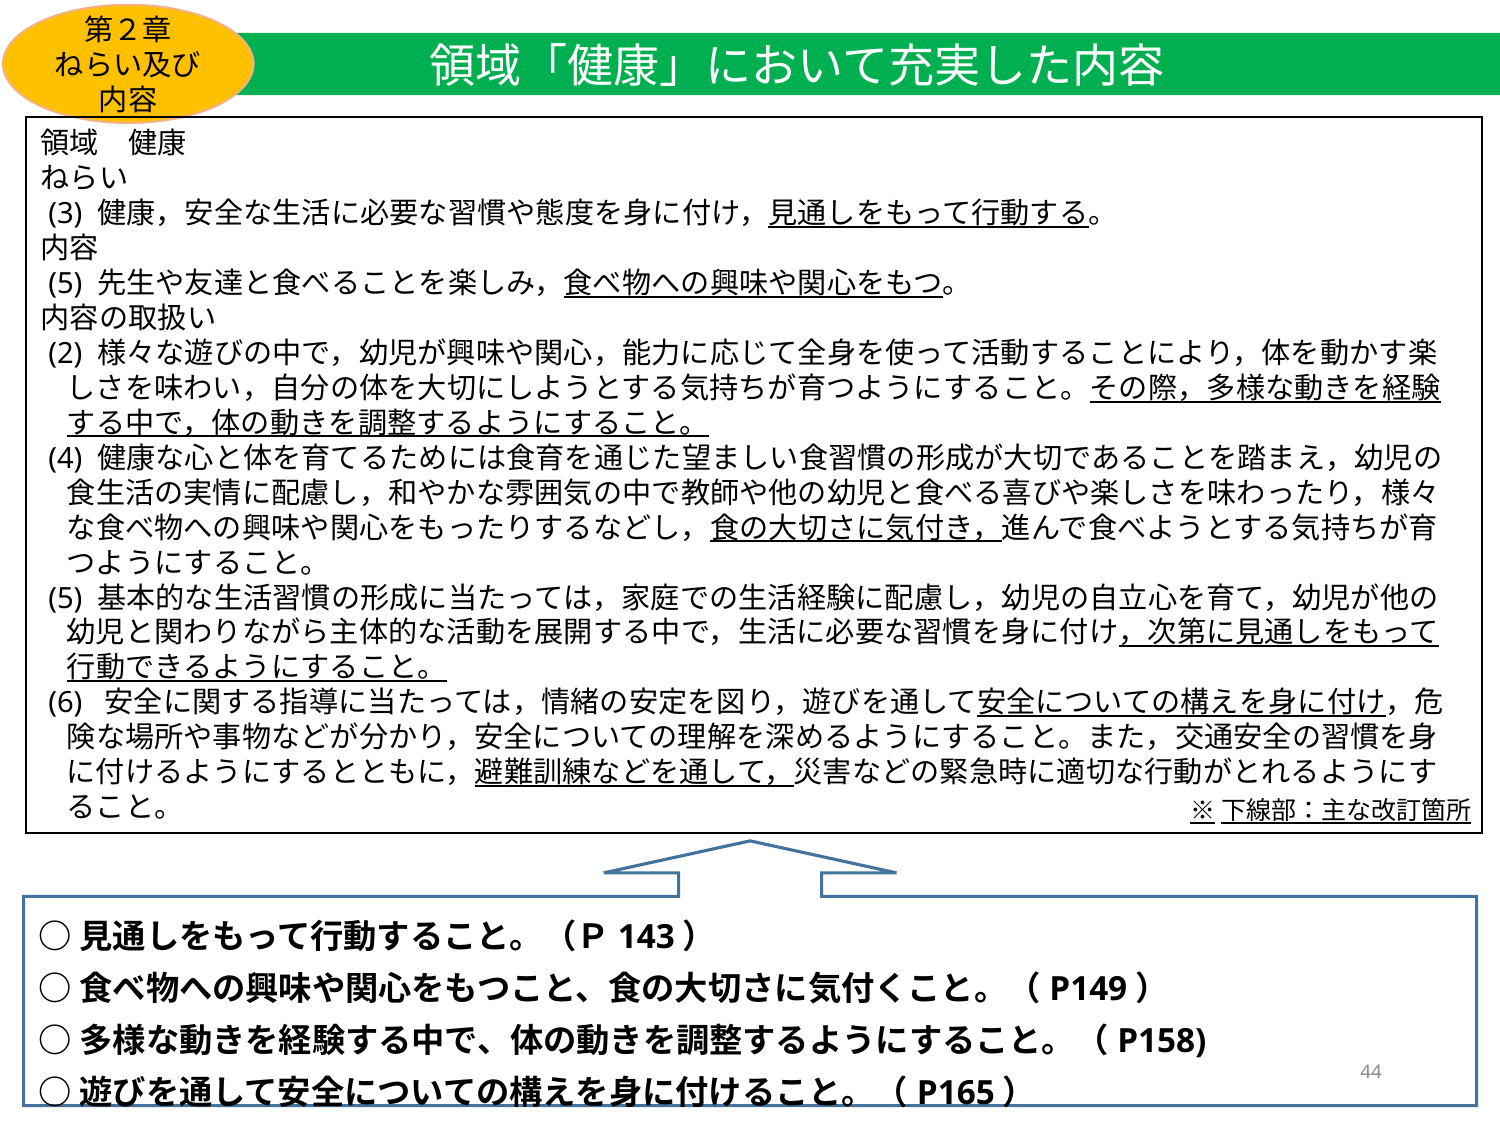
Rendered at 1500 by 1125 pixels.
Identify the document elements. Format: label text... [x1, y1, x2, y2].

text_box 第２章 ねらい及び内容 [1, 3, 255, 116]
text_box 領域「健康」において充実した内容 [237, 32, 1500, 96]
text_box ○見通しをもって行動すること。（Ｐ143） ○食べ物への興味や関心をもつこと、食の大切さに気付くこと。（P149） ○多様な動きを経験する中で、体の動きを調整するようにすること。（P158) ○遊びを通して安全についての構えを身に付けること。（P165） [22, 839, 1478, 1107]
text_box 領域 健康 ねらい (3) 健康，安全な生活に必要な習慣や態度を身に付け，見通しをもって行動する。 内容 (5) 先生や友達と食べることを楽しみ，食べ物への興味や関心をもつ。 内容の取扱い (2) 様々な遊びの中で，幼児が興味や関心，能力に応じて全身を使って活動することにより，体を動かす楽 しさを味わい，自分の体を大切にしようとする気持ちが育つようにすること。その際，多様な動きを経験 する中で，体の動きを調整するようにすること。 (4) 健康な心と体を育てるためには食育を通じた望ましい食習慣の形成が大切であることを踏まえ，幼児の 食生活の実情に配慮し，和やかな雰囲気の中で教師や他の幼児と食べる喜びや楽しさを味わったり，様々 な食べ物への興味や関心をもったりするなどし，食の大切さに気付き，進んで食べようとする気持ちが育 つようにすること。 (5) 基本的な生活習慣の形成に当たっては，家庭での生活経験に配慮し，幼児の自立心を育て，幼児が他の 幼児と関わりながら主体的な活動を展開する中で，生活に必要な習慣を身に付け，次第に見通しをもって 行動できるようにすること。 (6) 安全に関する指導に当たっては，情緒の安定を図り，遊びを通して安全についての構えを身に付け，危 険な場所や事物などが分かり，安全についての理解を深めるようにすること。また，交通安全の習慣を身 に付けるようにするとともに，避難訓練などを通して，災害などの緊急時に適切な行動がとれるようにす ること。 [25, 116, 1483, 834]
text_box ※下線部：主な改訂箇所 [1175, 787, 1500, 833]
